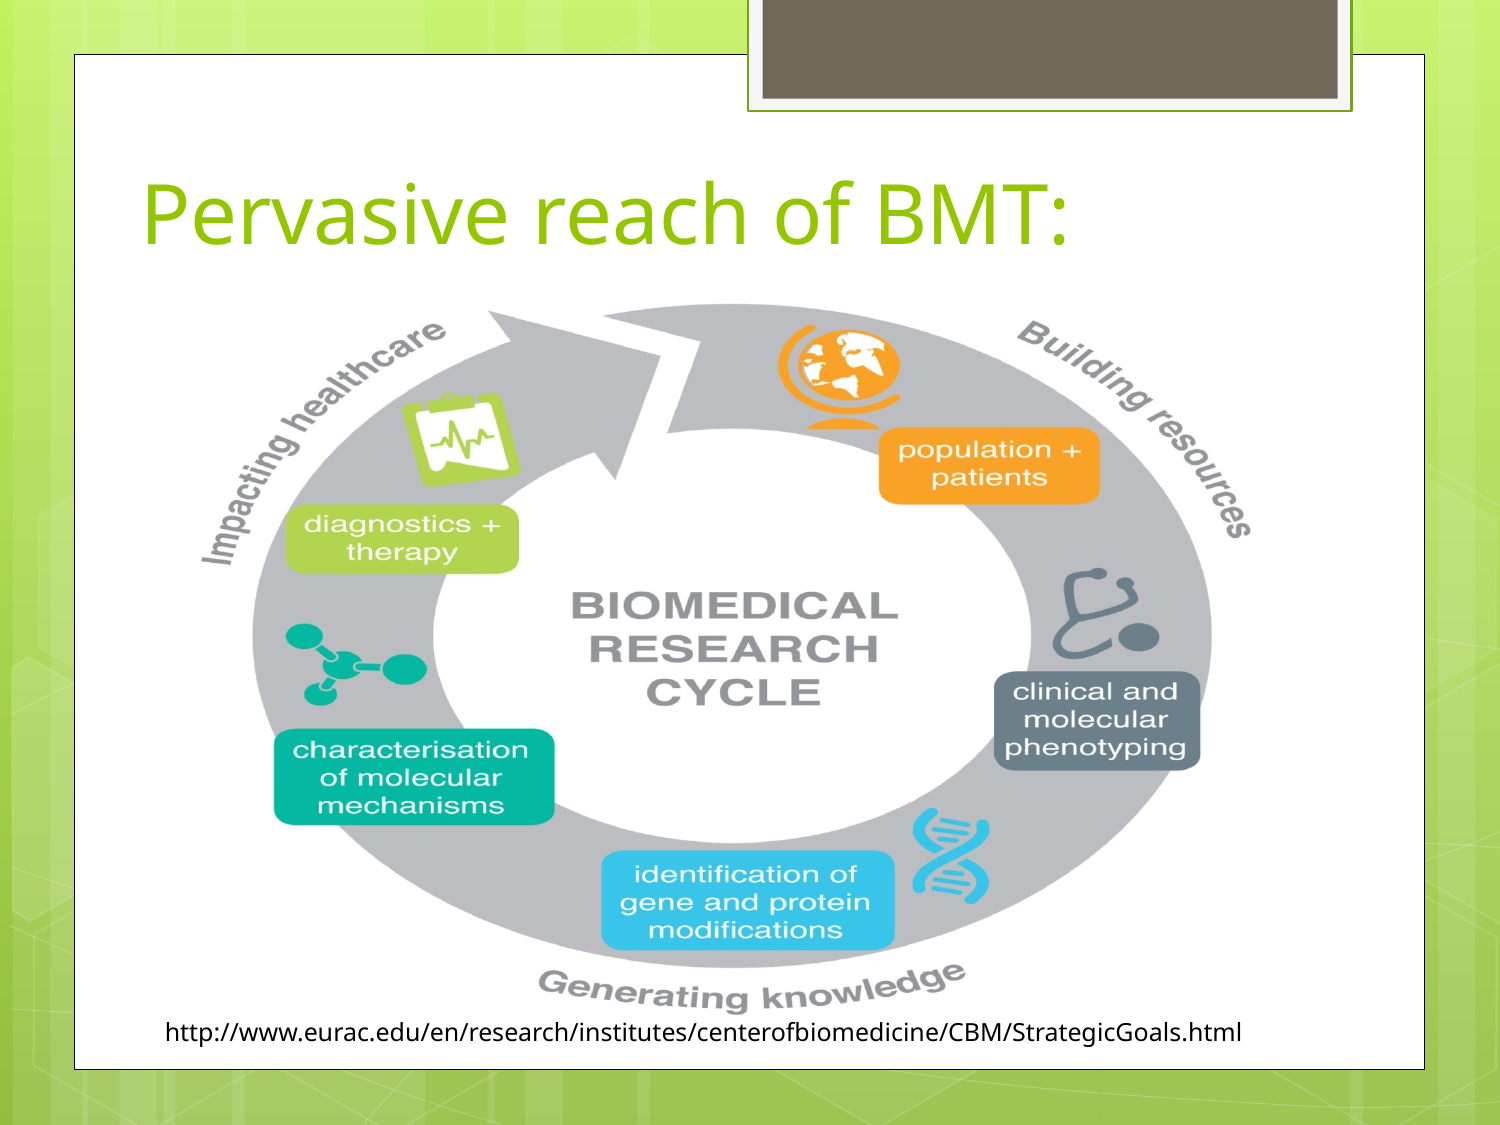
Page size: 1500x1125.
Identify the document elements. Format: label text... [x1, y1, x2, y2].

title Pervasive reach of BMT: [125, 125, 1388, 269]
text_box http://www.eurac.edu/en/research/institutes/centerofbiomedicine/CBM/StrategicGoals.html [150, 1008, 1388, 1054]
picture [162, 274, 1301, 1032]
